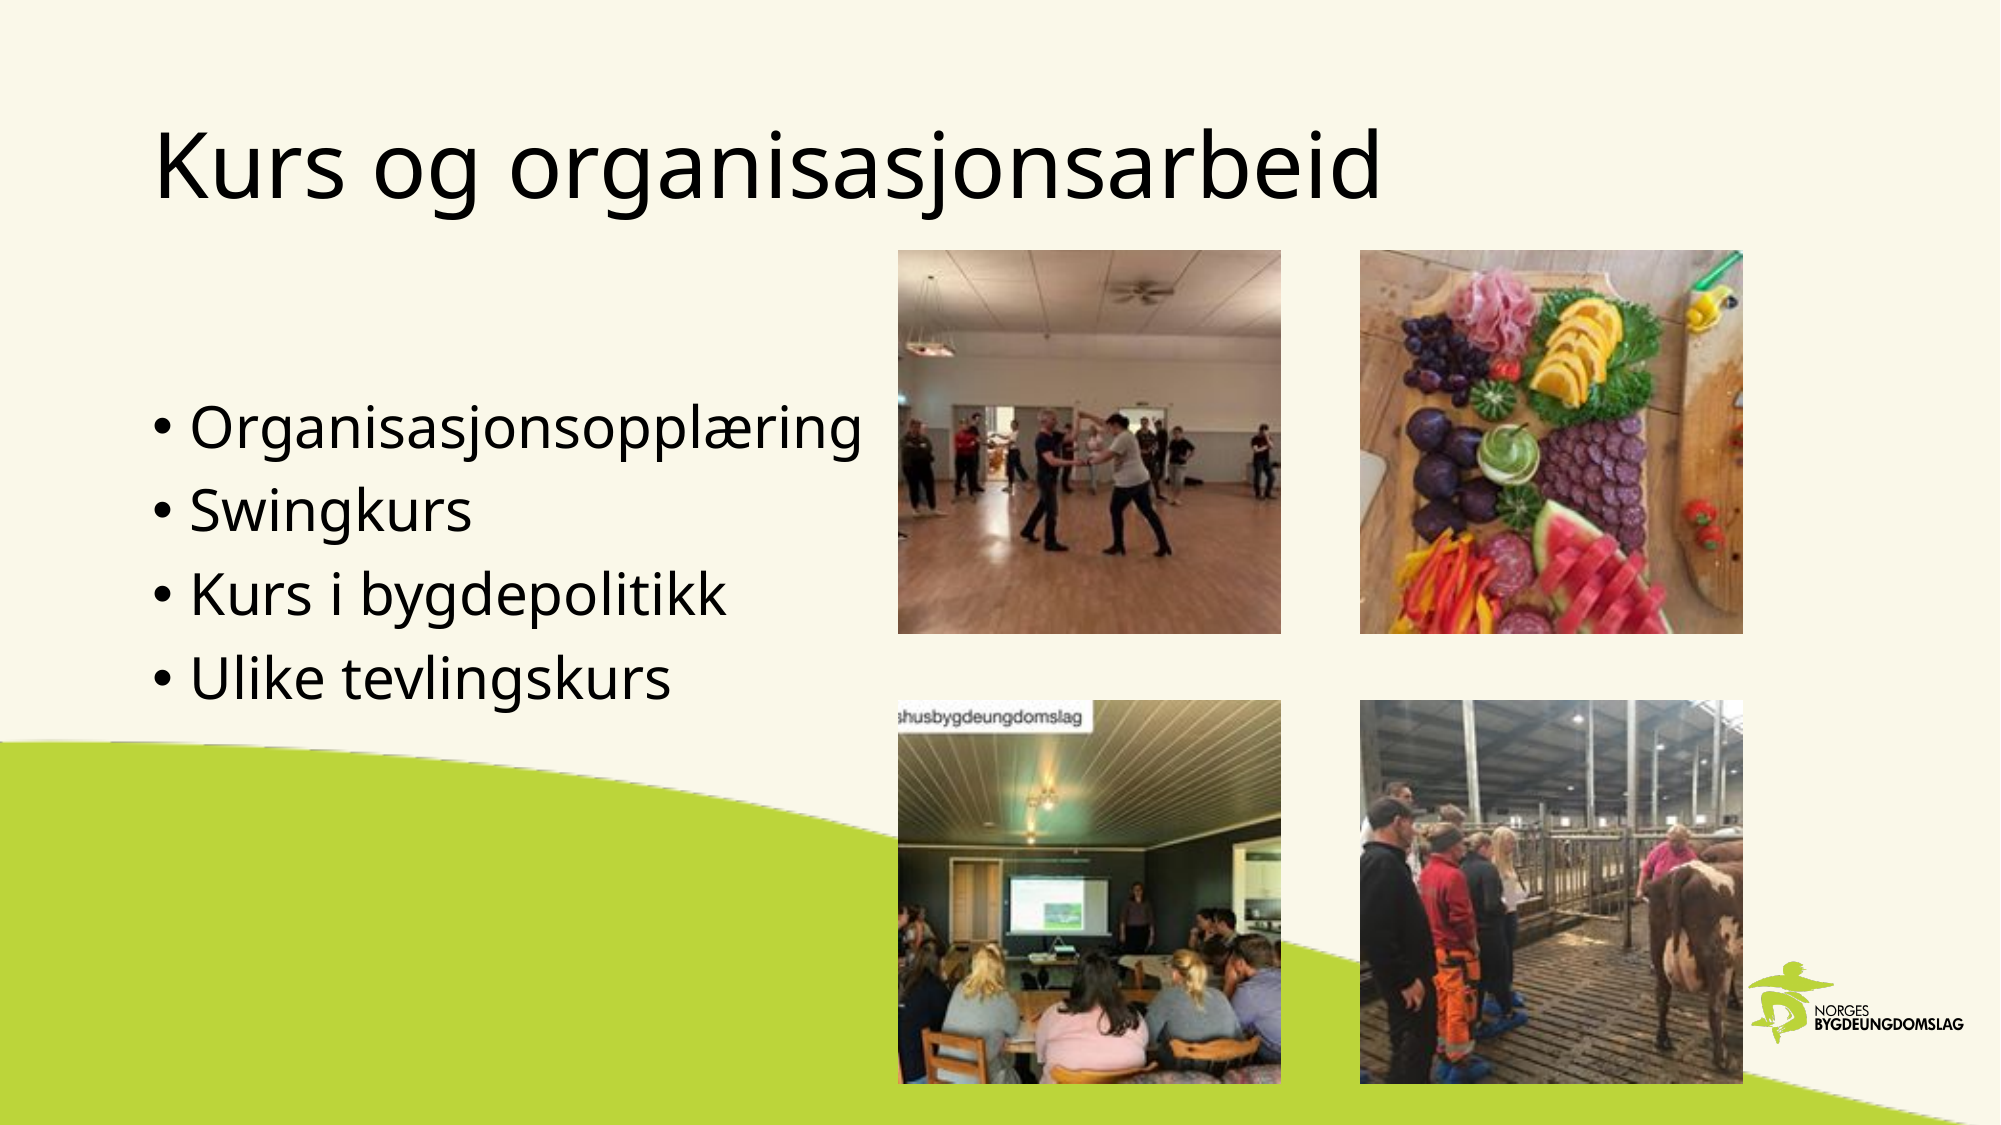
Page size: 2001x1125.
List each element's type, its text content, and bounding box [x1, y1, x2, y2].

picture [897, 700, 1281, 1084]
list Organisasjonsopplæring Swingkurs Kurs i bygdepolitikk Ulike tevlingskurs [137, 299, 1863, 1014]
picture [1360, 700, 1743, 1084]
picture [897, 250, 1281, 634]
title Kurs og organisasjonsarbeid [137, 59, 1863, 278]
picture [1360, 250, 1743, 634]
